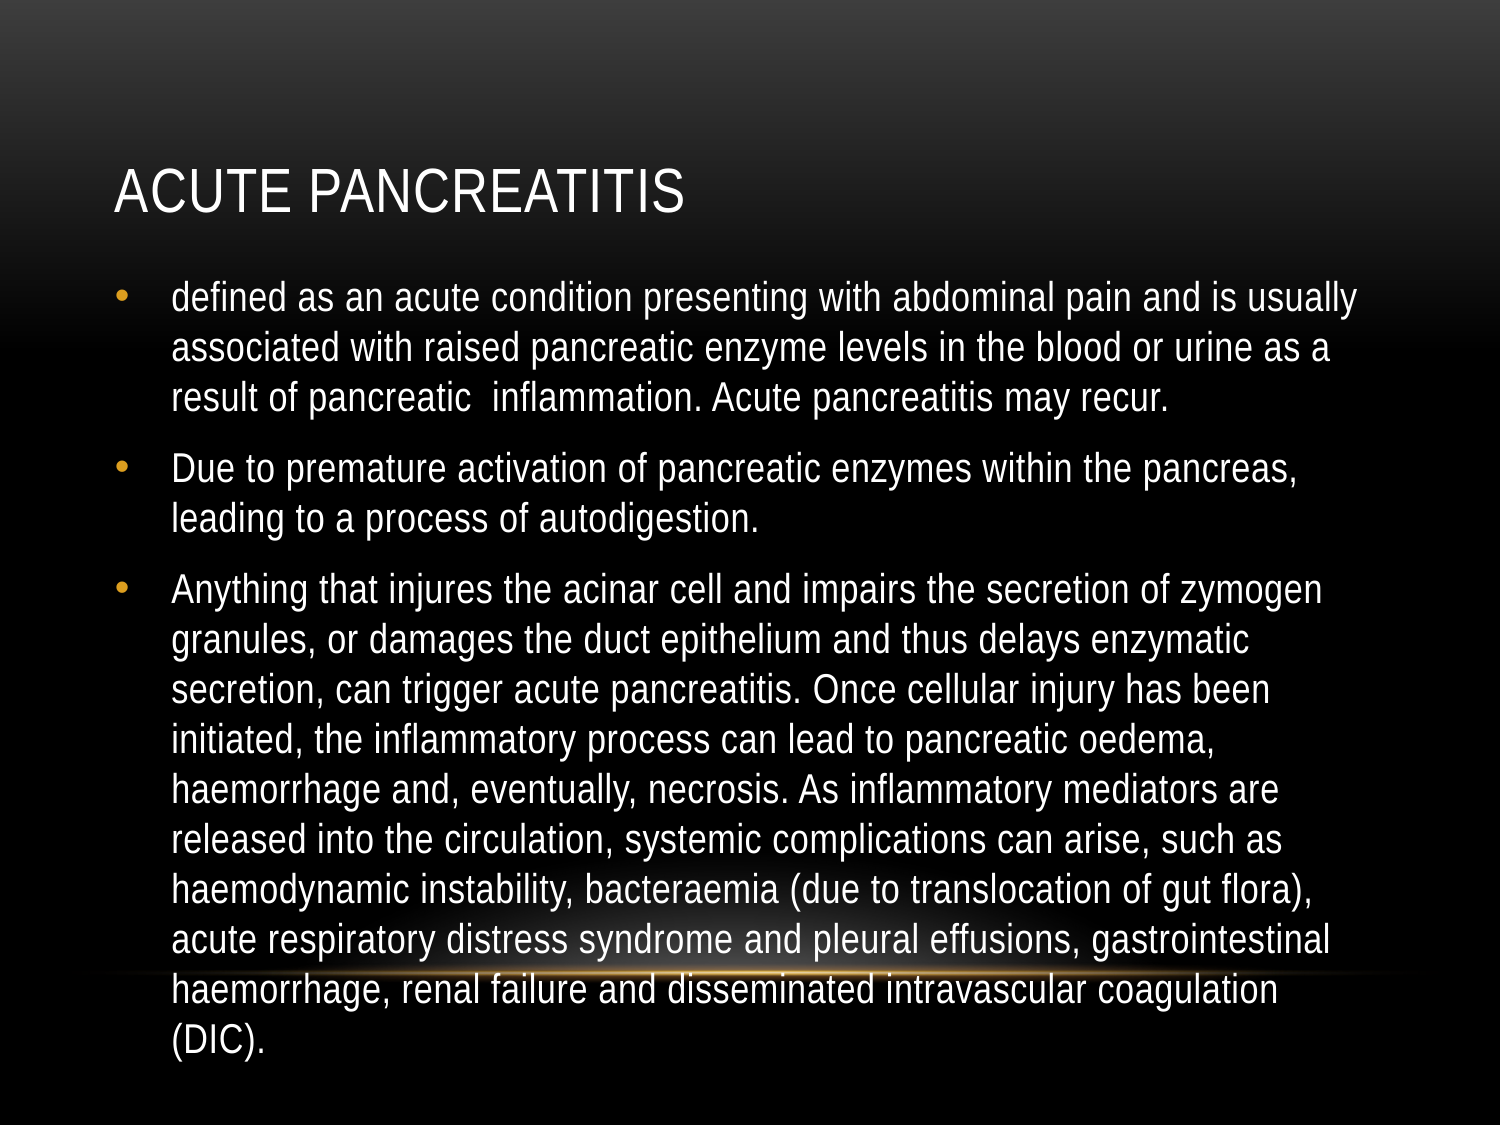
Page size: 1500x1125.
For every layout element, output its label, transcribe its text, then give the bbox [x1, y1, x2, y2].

list defined as an acute condition presenting with abdominal pain and is usually associated with raised pancreatic enzyme levels in the blood or urine as a result of pancreatic inflammation. Acute pancreatitis may recur. Due to premature activation of pancreatic enzymes within the pancreas, leading to a process of autodigestion. Anything that injures the acinar cell and impairs the secretion of zymogen granules, or damages the duct epithelium and thus delays enzymatic secretion, can trigger acute pancreatitis. Once cellular injury has been initiated, the inflammatory process can lead to pancreatic oedema, haemorrhage and, eventually, necrosis. As inflammatory mediators are released into the circulation, systemic complications can arise, such as haemodynamic instability, bacteraemia (due to translocation of gut flora), acute respiratory distress syndrome and pleural effusions, gastrointestinal haemorrhage, renal failure and disseminated intravascular coagulation (DIC). [99, 262, 1400, 938]
title Acute pancreatitis [99, 45, 1400, 233]
picture [0, 0, 1500, 1125]
